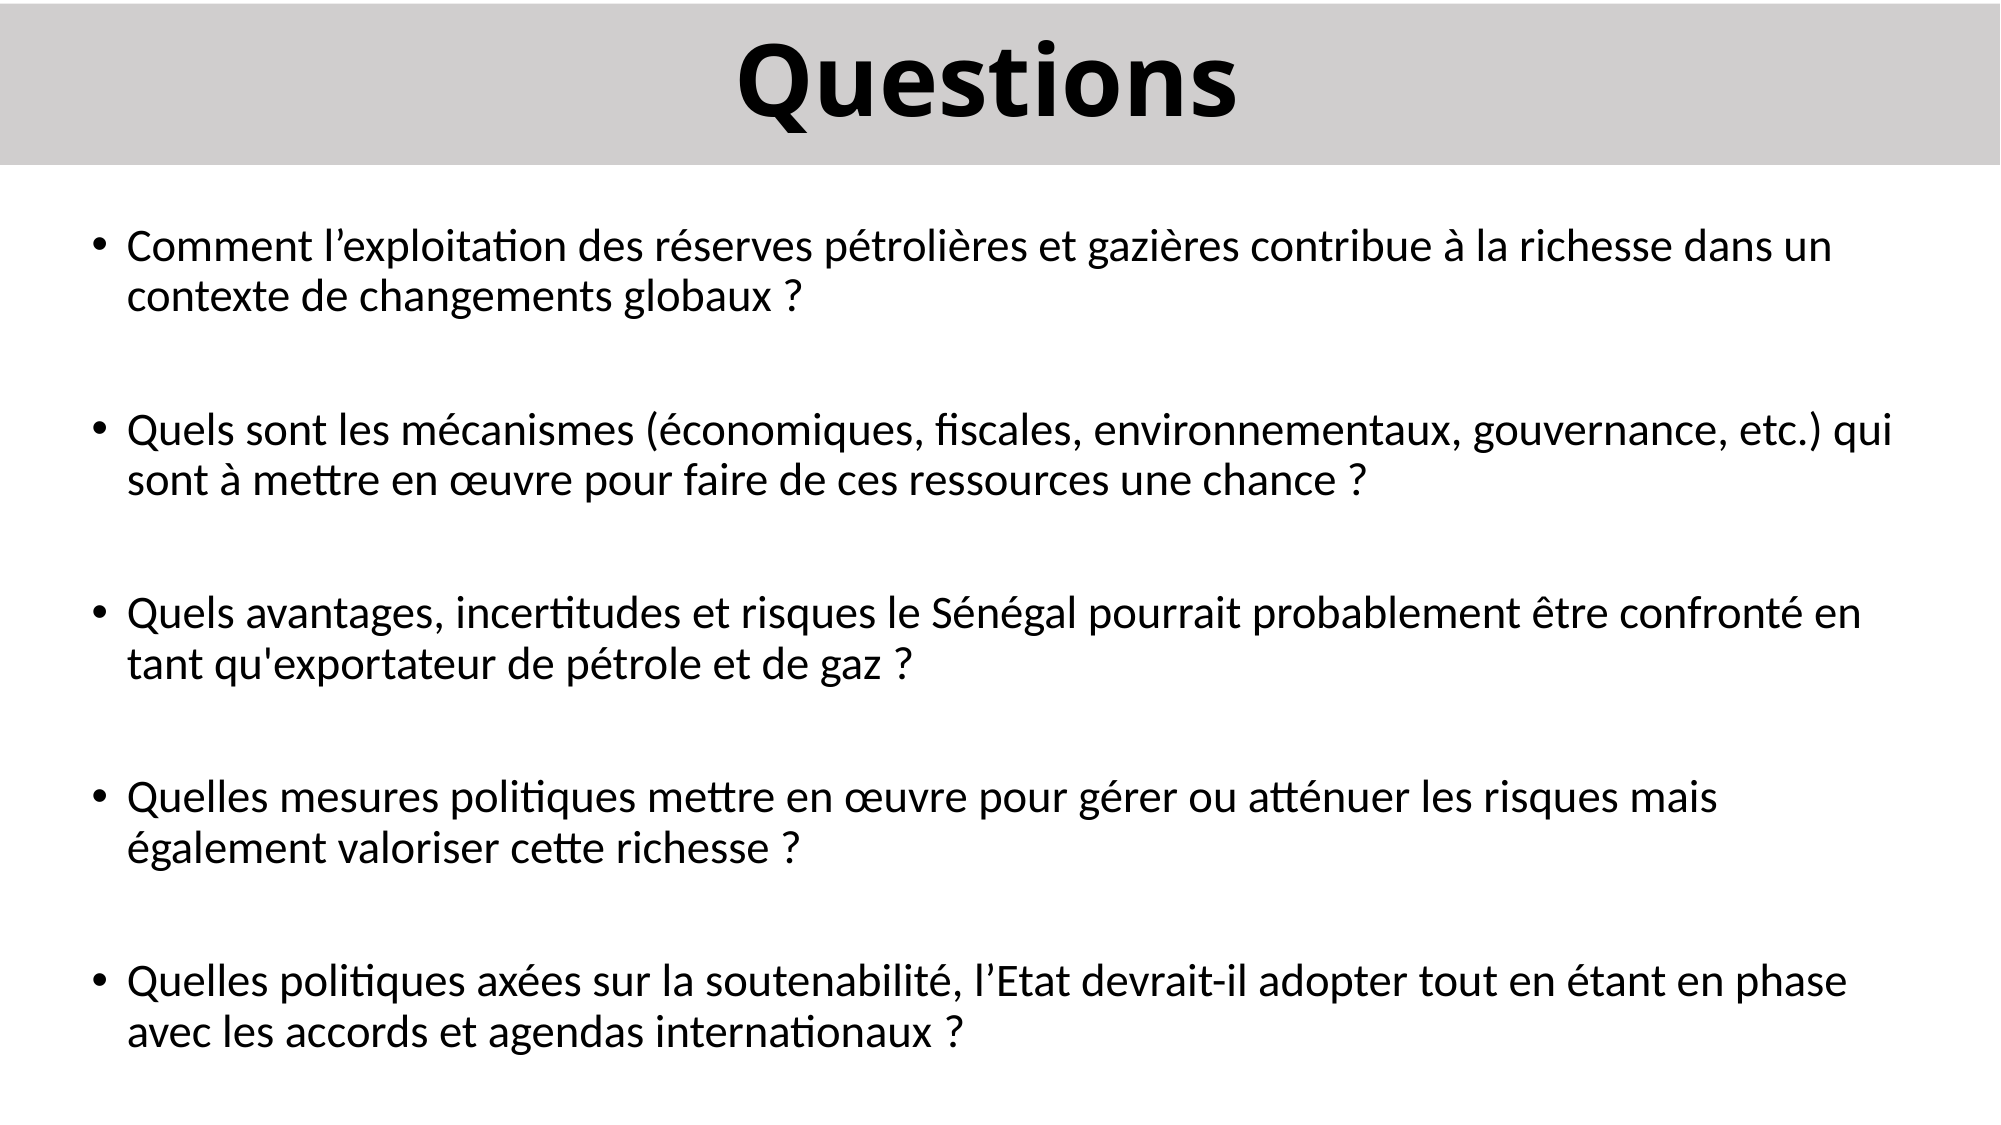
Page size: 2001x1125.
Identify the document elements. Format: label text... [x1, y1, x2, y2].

title Questions [0, 3, 2000, 165]
list Comment l’exploitation des réserves pétrolières et gazières contribue à la richesse dans un contexte de changements globaux ? Quels sont les mécanismes (économiques, fiscales, environnementaux, gouvernance, etc.) qui sont à mettre en œuvre pour faire de ces ressources une chance ? Quels avantages, incertitudes et risques le Sénégal pourrait probablement être confronté en tant qu'exportateur de pétrole et de gaz ? Quelles mesures politiques mettre en œuvre pour gérer ou atténuer les risques mais également valoriser cette richesse ? Quelles politiques axées sur la soutenabilité, l’Etat devrait-il adopter tout en étant en phase avec les accords et agendas internationaux ? [76, 213, 1941, 1073]
